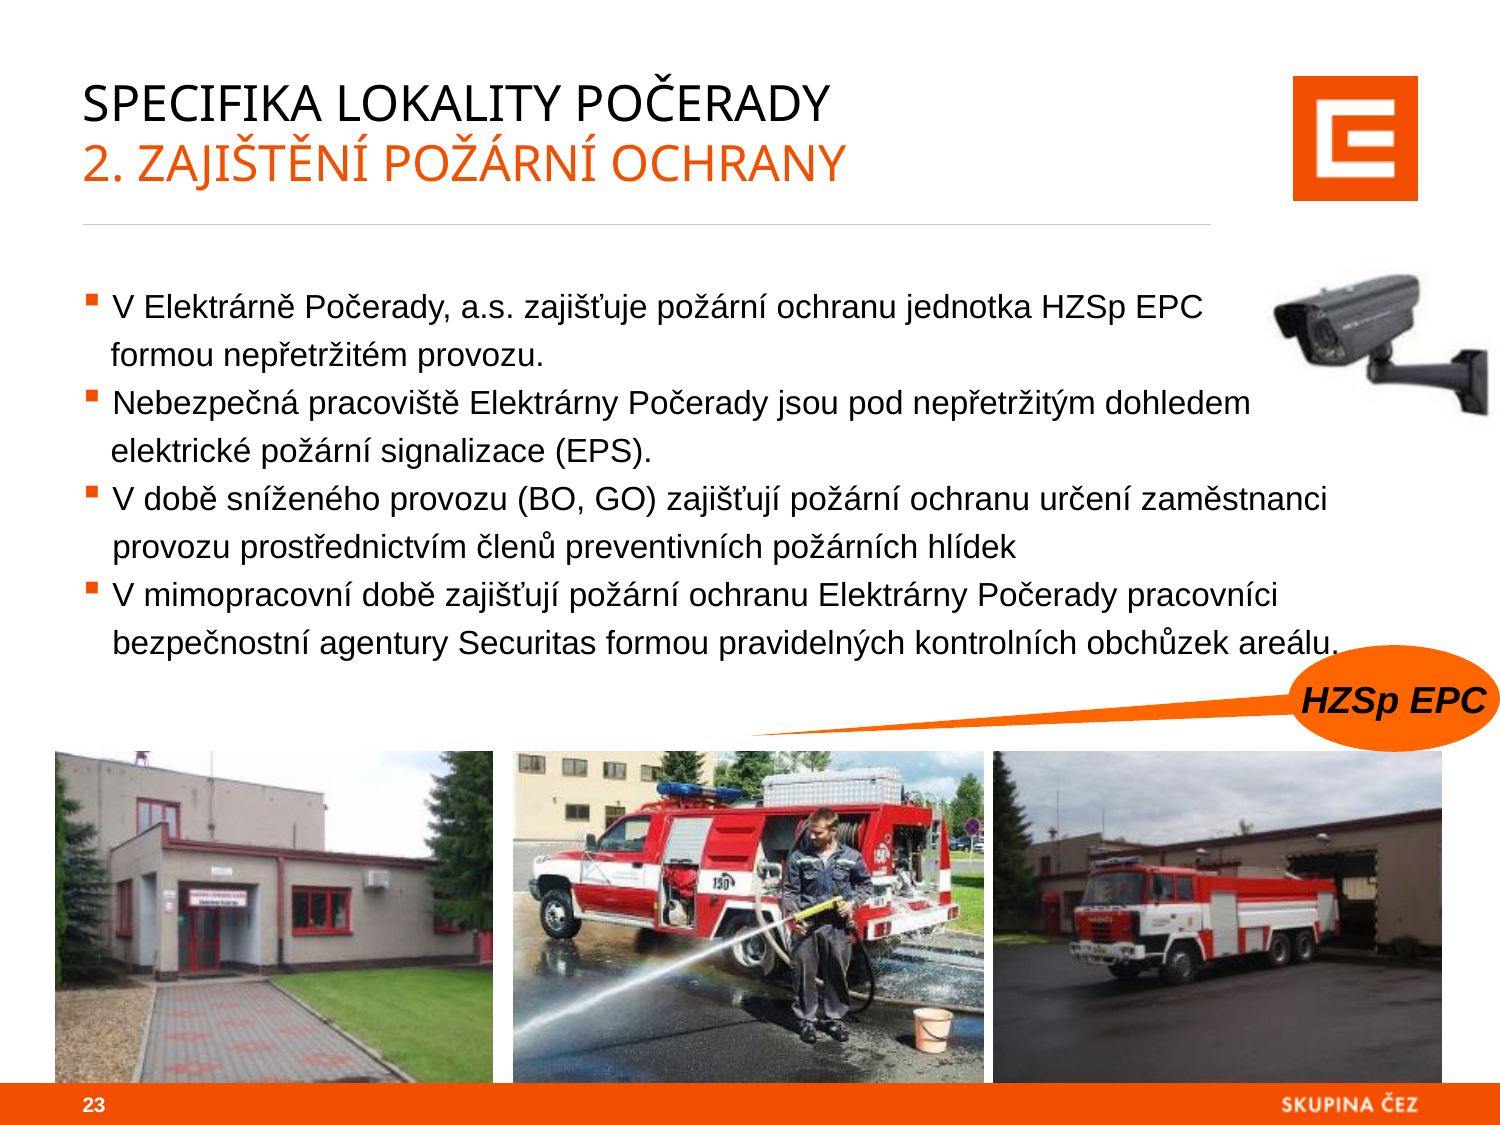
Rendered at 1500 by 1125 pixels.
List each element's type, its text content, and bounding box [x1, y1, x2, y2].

picture [1293, 76, 1418, 201]
picture [1266, 229, 1500, 464]
title Specifika lokality počerady 2. ZAJIŠTĚNÍ POŽÁRNÍ OCHRANY [82, 71, 1211, 193]
picture [0, 751, 1500, 1125]
list V Elektrárně Počerady, a.s. zajišťuje požární ochranu jednotka HZSp EPC formou nepřetržitém provozu. Nebezpečná pracoviště Elektrárny Počerady jsou pod nepřetržitým dohledem elektrické požární signalizace (EPS). V době sníženého provozu (BO, GO) zajišťují požární ochranu určení zaměstnanci provozu prostřednictvím členů preventivních požárních hlídek V mimopracovní době zajišťují požární ochranu Elektrárny Počerady pracovníci bezpečnostní agentury Securitas formou pravidelných kontrolních obchůzek areálu. [82, 277, 1418, 1046]
slide_number 22 [82, 1091, 134, 1117]
text_box HZSp EPC [749, 645, 1500, 750]
